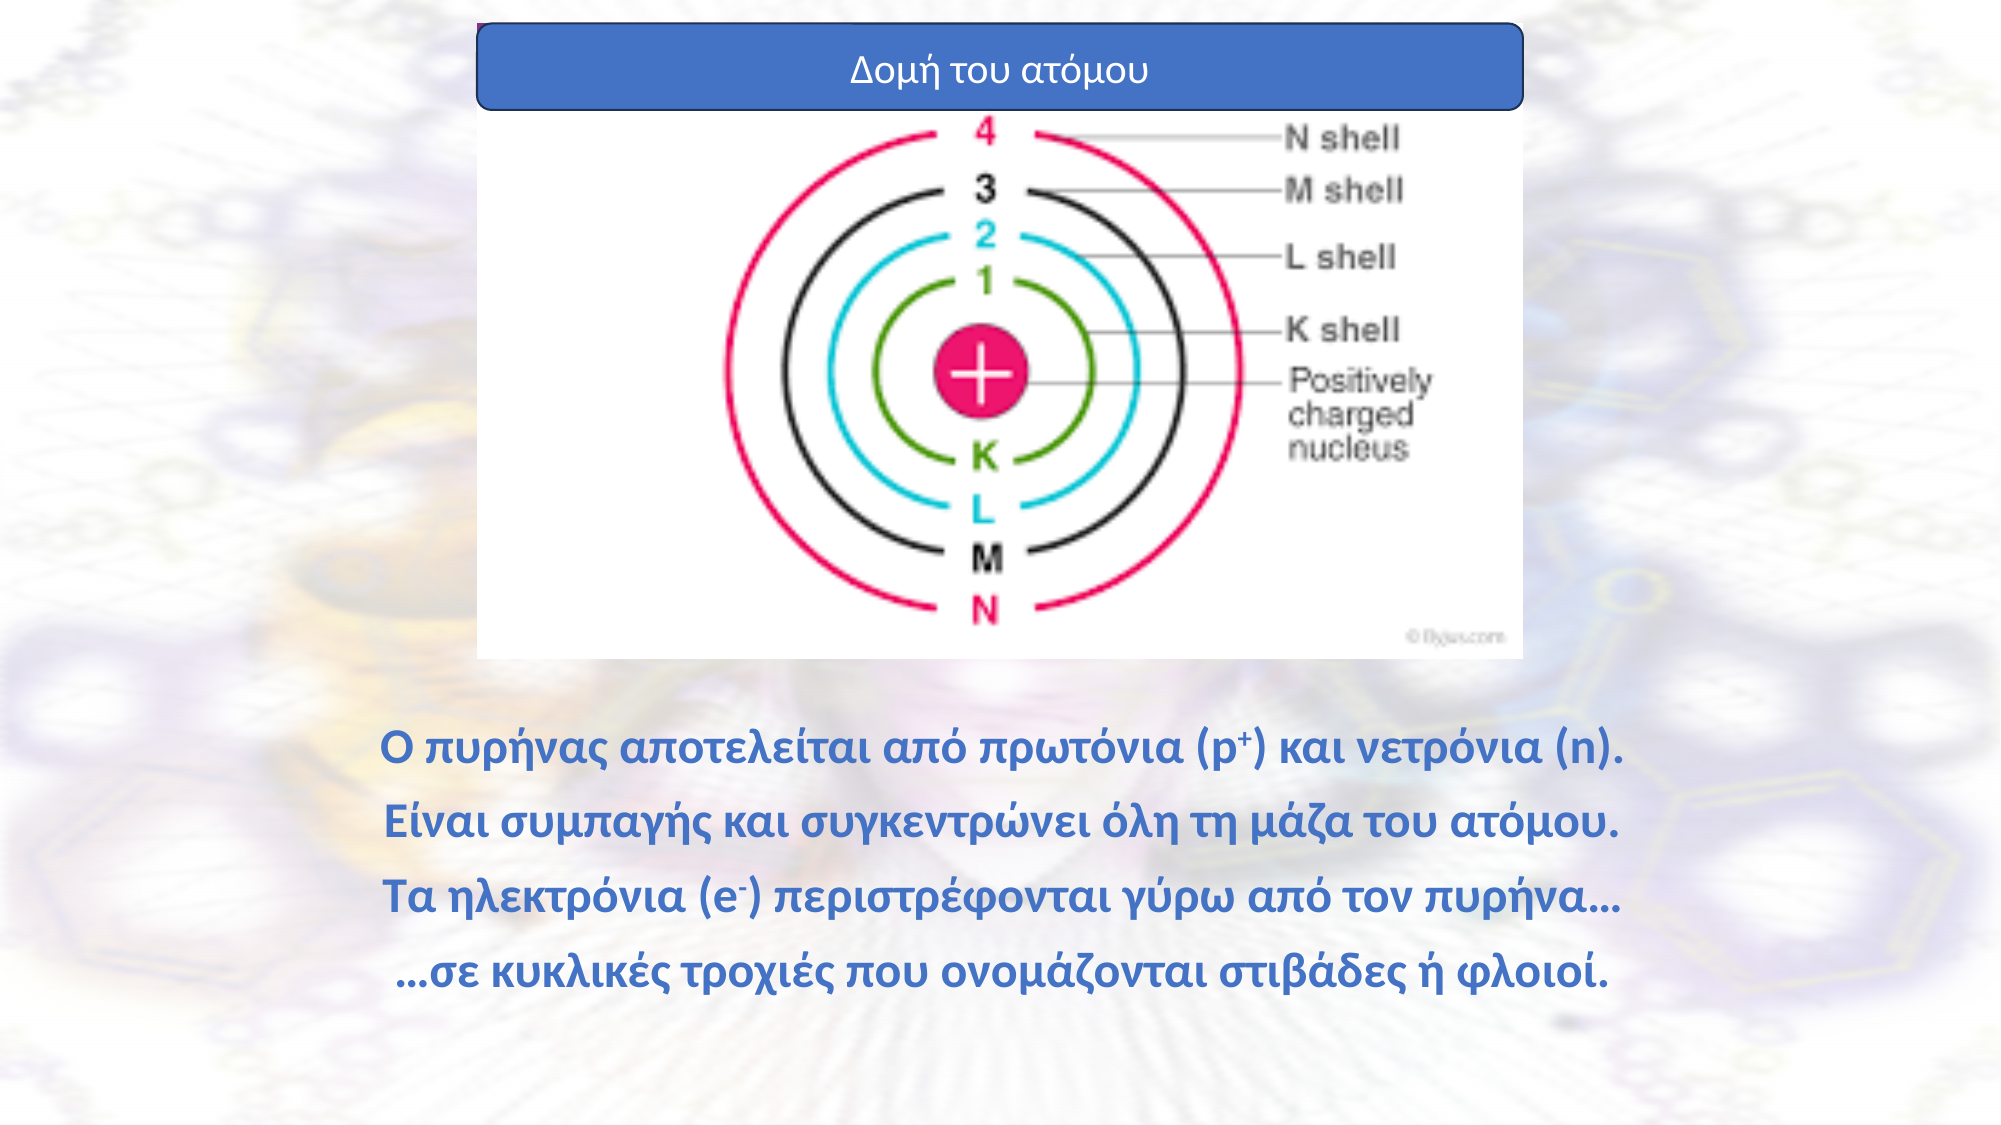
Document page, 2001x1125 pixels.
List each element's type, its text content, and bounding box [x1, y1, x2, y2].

list Ο πυρήνας αποτελείται από πρωτόνια (p+) και νετρόνια (n). Είναι συμπαγής και συγκεντρώνει όλη τη μάζα του ατόμου. Τα ηλεκτρόνια (e-) περιστρέφονται γύρω από τον πυρήνα… …σε κυκλικές τροχιές που ονομάζονται στιβάδες ή φλοιοί. [5, 712, 2000, 990]
picture [0, 0, 2001, 1125]
